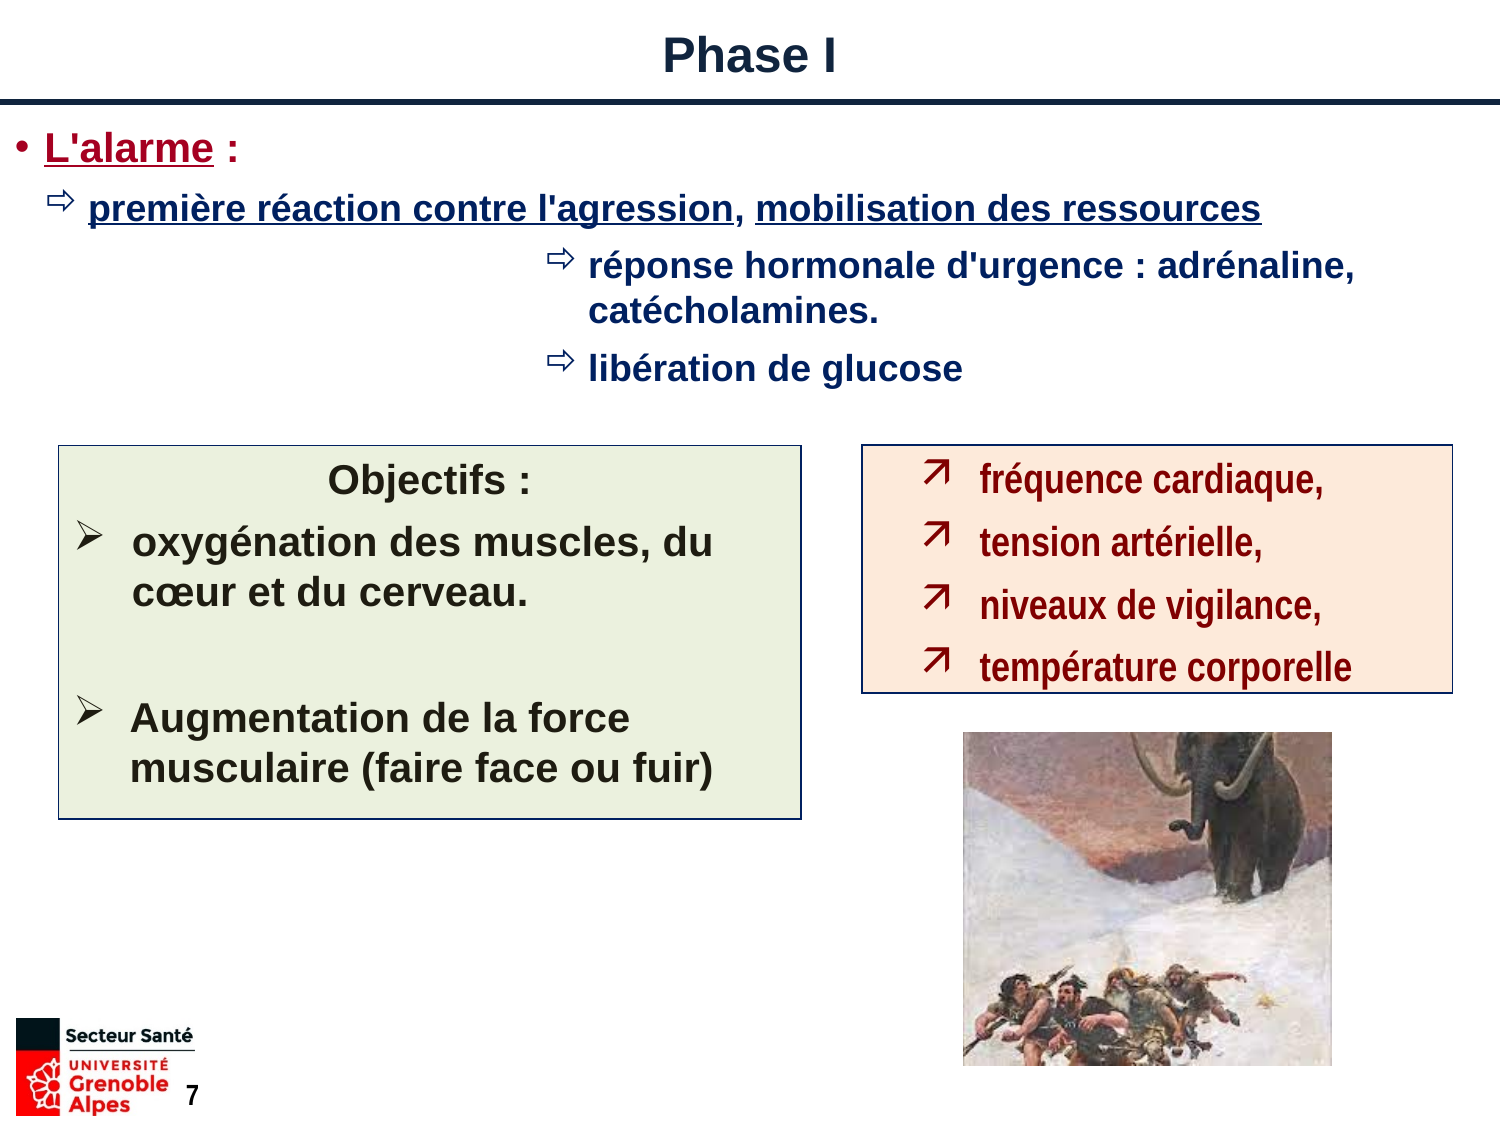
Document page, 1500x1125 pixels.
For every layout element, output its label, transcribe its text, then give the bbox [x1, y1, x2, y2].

picture [16, 1018, 195, 1116]
text_box fréquence cardiaque, tension artérielle, niveaux de vigilance, température corporelle [861, 444, 1453, 693]
picture [962, 732, 1333, 1066]
text_box Objectifs : oxygénation des muscles, du cœur et du cerveau. Augmentation de la force musculaire (faire face ou fuir) [58, 445, 801, 819]
title Phase I [0, 31, 1500, 99]
text_box L'alarme : première réaction contre l'agression, mobilisation des ressources réponse hormonale d'urgence : adrénaline, catécholamines. libération de glucose [0, 113, 1483, 291]
